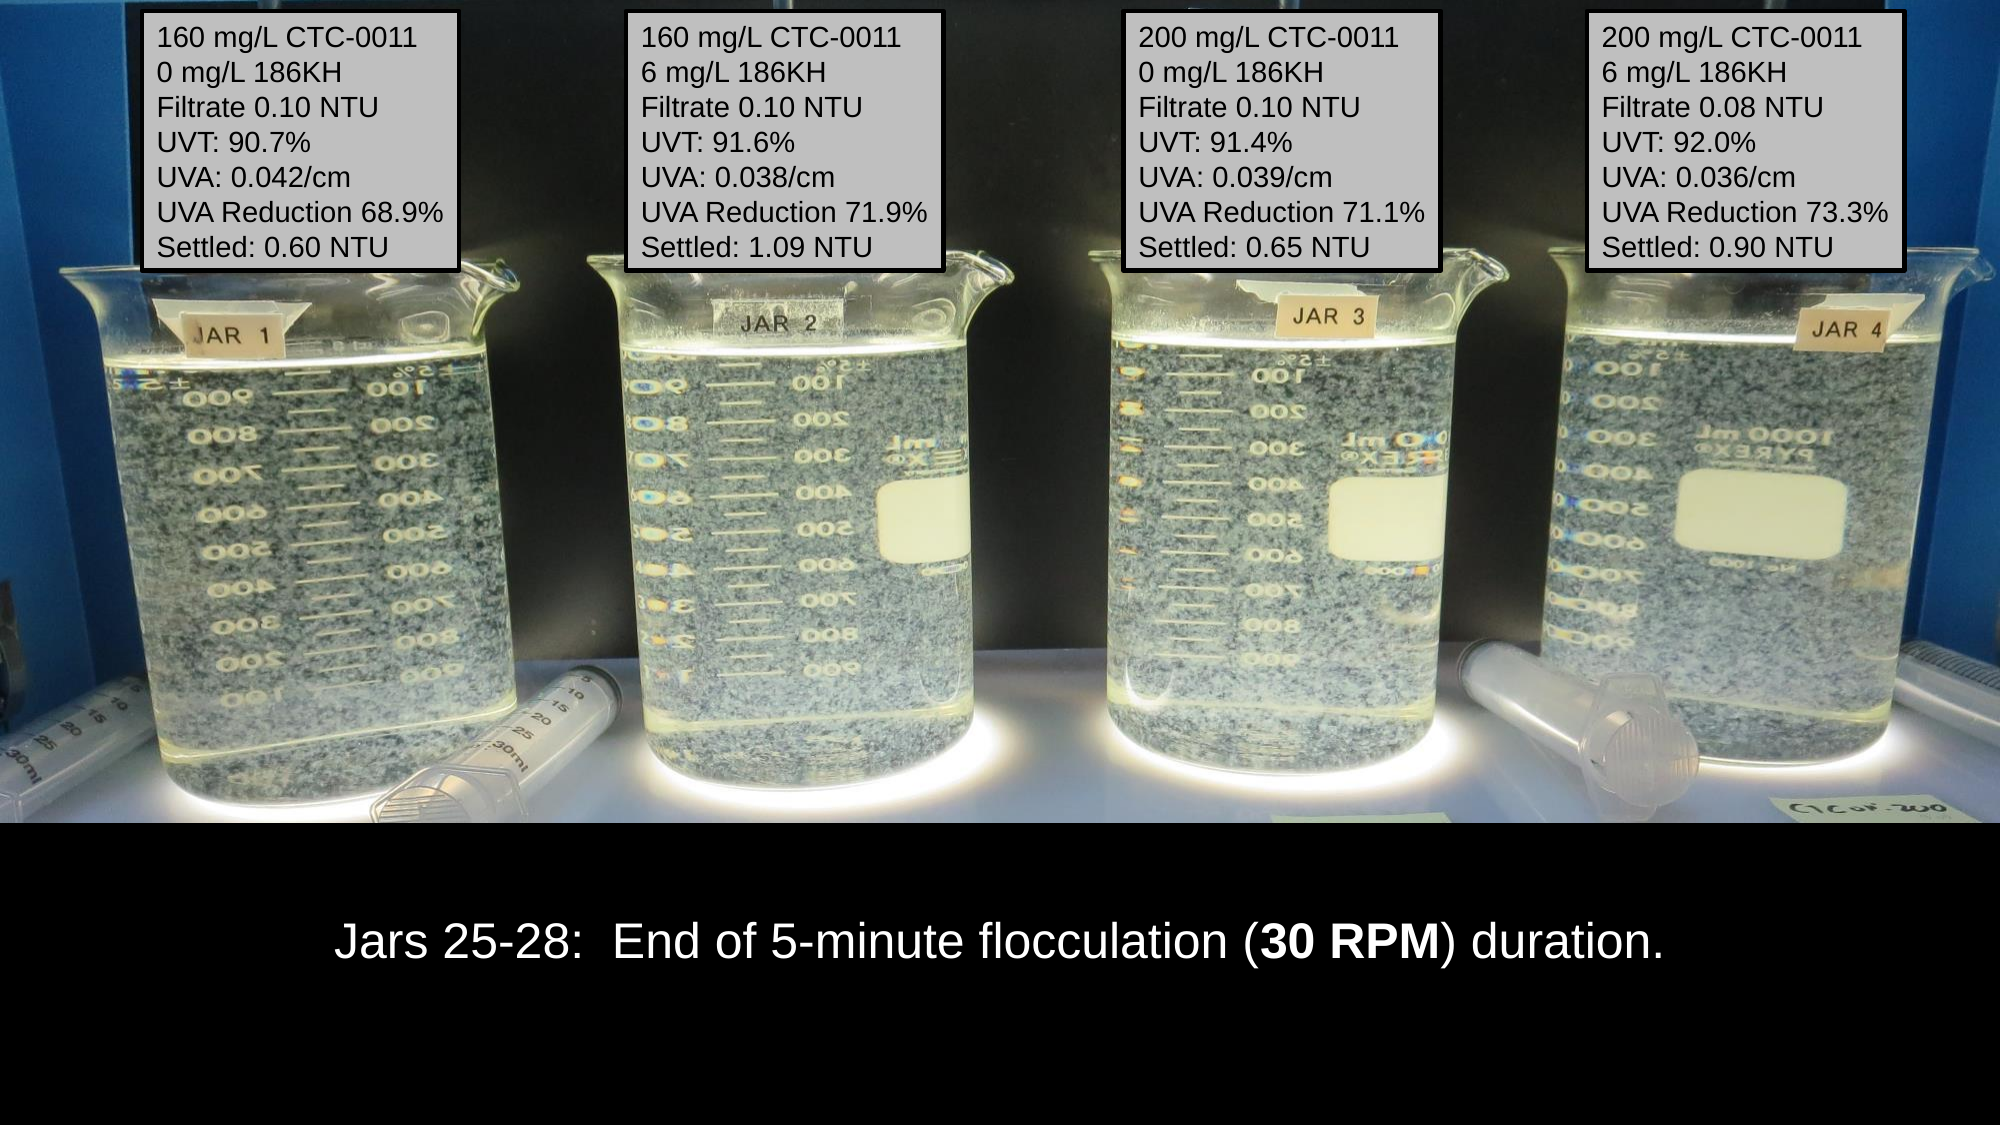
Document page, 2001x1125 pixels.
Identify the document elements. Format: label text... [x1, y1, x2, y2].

picture [0, 0, 2000, 823]
title Jars 25-28: End of 5-minute flocculation (30 RPM) duration. [137, 850, 1863, 1034]
text_box [0, 823, 2000, 1125]
